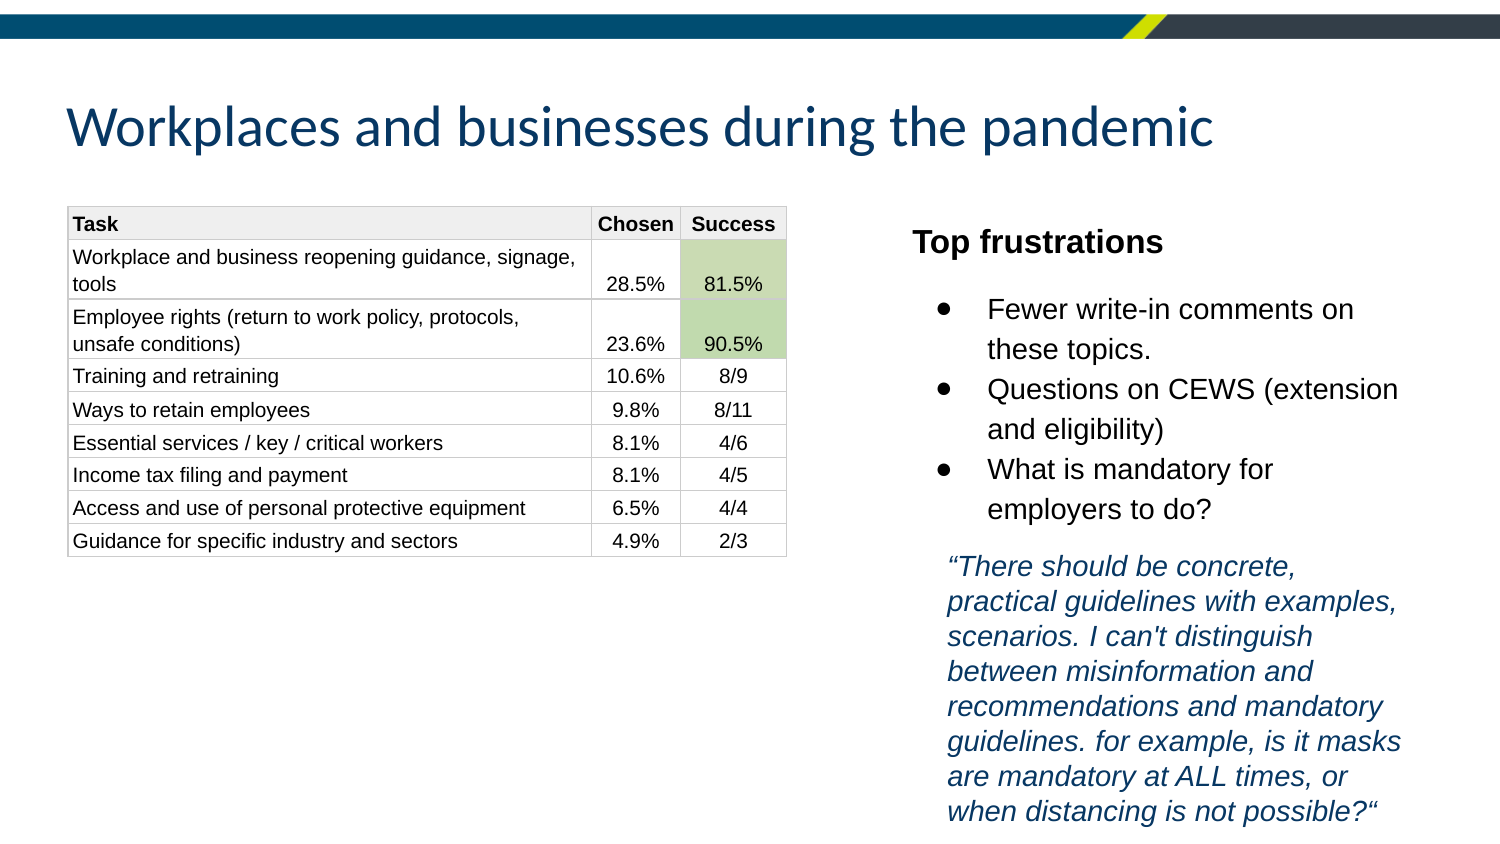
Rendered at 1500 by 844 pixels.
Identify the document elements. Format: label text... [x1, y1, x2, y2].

list Top frustrations Fewer write-in comments on these topics. Questions on CEWS (extension and eligibility) What is mandatory for employers to do? [897, 198, 1425, 520]
table_cell 90.5% [681, 300, 786, 358]
table_header Chosen [592, 207, 680, 239]
text_box “There should be concrete, practical guidelines with examples, scenarios. I can't distinguish between misinformation and recommendations and mandatory guidelines. for example, is it masks are mandatory at ALL times, or when distancing is not possible?“ [932, 532, 1425, 832]
table_cell 10.6% [592, 359, 680, 391]
table_cell 8.1% [592, 458, 680, 490]
table_cell Guidance for specific industry and sectors [69, 524, 591, 556]
table_cell Access and use of personal protective equipment [69, 491, 591, 523]
table_cell Ways to retain employees [69, 392, 591, 424]
table_cell 4/6 [681, 425, 786, 457]
table_cell 8.1% [592, 425, 680, 457]
table_cell 4/5 [681, 458, 786, 490]
picture [0, 0, 1500, 51]
table_header Task [69, 207, 591, 239]
table_cell 28.5% [592, 240, 680, 298]
table_cell Workplace and business reopening guidance, signage, tools [69, 240, 591, 298]
table_cell 81.5% [681, 240, 786, 298]
table_header Success [681, 207, 786, 239]
table_cell 4.9% [592, 524, 680, 556]
table_cell Essential services / key / critical workers [69, 425, 591, 457]
table_cell 6.5% [592, 491, 680, 523]
table_cell 2/3 [681, 524, 786, 556]
table_cell 9.8% [592, 392, 680, 424]
table_cell 8/9 [681, 359, 786, 391]
table_cell 4/4 [681, 491, 786, 523]
table_cell Training and retraining [69, 359, 591, 391]
title Workplaces and businesses during the pandemic [51, 72, 1449, 167]
table_cell 8/11 [681, 392, 786, 424]
table_cell Employee rights (return to work policy, protocols, unsafe conditions) [69, 300, 591, 358]
table_cell 23.6% [592, 300, 680, 358]
table_cell Income tax filing and payment [69, 458, 591, 490]
